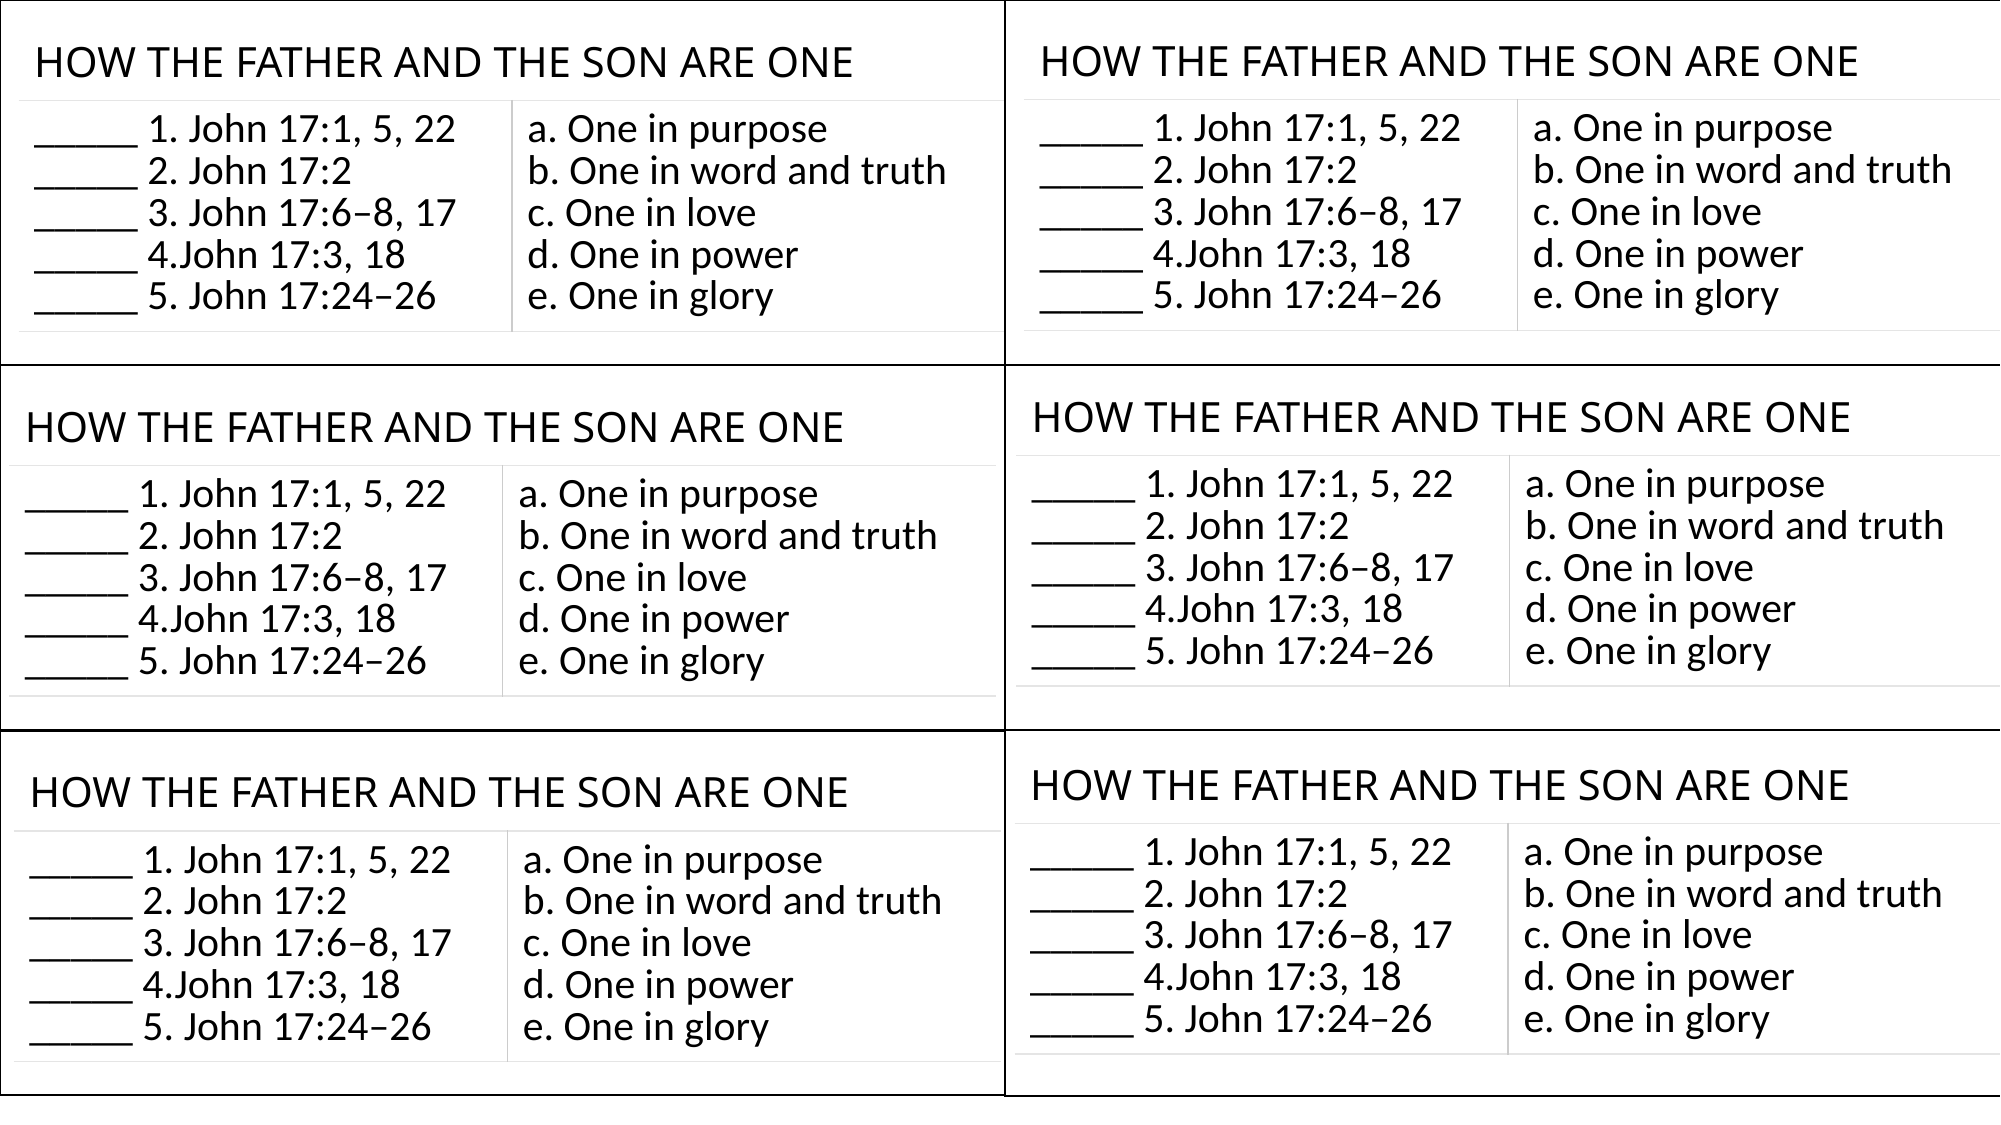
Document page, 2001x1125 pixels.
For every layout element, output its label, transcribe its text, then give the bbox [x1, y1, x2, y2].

text_box [0, 364, 1004, 729]
text_box [0, 729, 1006, 1096]
table_header HOW THE FATHER AND THE SON ARE ONE [1016, 376, 2000, 455]
table_header HOW THE FATHER AND THE SON ARE ONE [1015, 744, 2000, 823]
text_box [1004, 729, 2000, 1097]
table_cell _____ 1. John 17:1, 5, 22 _____ 2. John 17:2 _____ 3. John 17:6–8, 17 _____ 4.John 17:3, 18 _____ 5. John 17:24–26 [1024, 100, 1517, 330]
text_box [0, 0, 1004, 364]
table_cell _____ 1. John 17:1, 5, 22 _____ 2. John 17:2 _____ 3. John 17:6–8, 17 _____ 4.John 17:3, 18 _____ 5. John 17:24–26 [9, 466, 502, 695]
table_header HOW THE FATHER AND THE SON ARE ONE [9, 387, 996, 465]
table_cell a. One in purpose b. One in word and truth c. One in love d. One in power e. One in glory [1510, 456, 2000, 685]
text_box [1004, 0, 2000, 364]
table_cell _____ 1. John 17:1, 5, 22 _____ 2. John 17:2 _____ 3. John 17:6–8, 17 _____ 4.John 17:3, 18 _____ 5. John 17:24–26 [1015, 824, 1507, 1053]
table_header HOW THE FATHER AND THE SON ARE ONE [1024, 21, 2000, 99]
table_cell a. One in purpose b. One in word and truth c. One in love d. One in power e. One in glory [503, 466, 996, 695]
table_cell a. One in purpose b. One in word and truth c. One in love d. One in power e. One in glory [1509, 824, 2000, 1053]
table_cell _____ 1. John 17:1, 5, 22 _____ 2. John 17:2 _____ 3. John 17:6–8, 17 _____ 4.John 17:3, 18 _____ 5. John 17:24–26 [1016, 456, 1509, 685]
text_box [1004, 364, 2000, 729]
table_cell a. One in purpose b. One in word and truth c. One in love d. One in power e. One in glory [1518, 100, 2000, 330]
